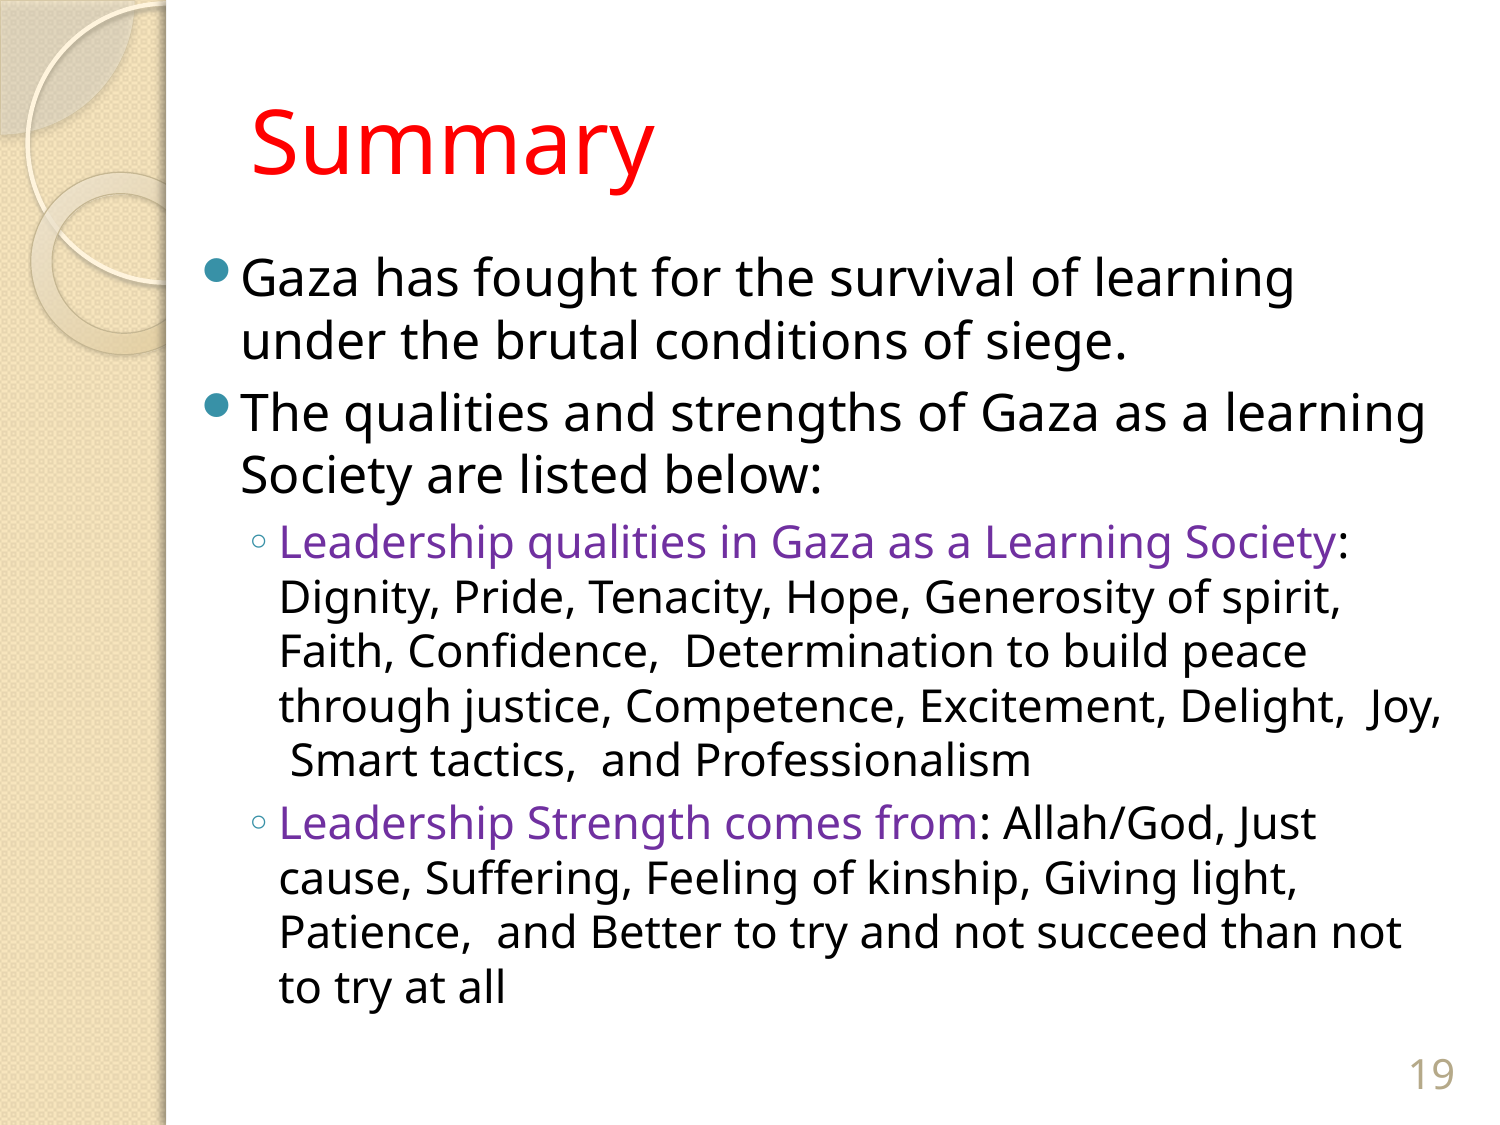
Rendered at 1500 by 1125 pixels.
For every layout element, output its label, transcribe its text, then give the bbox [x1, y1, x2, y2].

title Summary [235, 45, 1466, 233]
list Gaza has fought for the survival of learning under the brutal conditions of siege. The qualities and strengths of Gaza as a learning Society are listed below: Leadership qualities in Gaza as a Learning Society: Dignity, Pride, Tenacity, Hope, Generosity of spirit, Faith, Confidence, Determination to build peace through justice, Competence, Excitement, Delight, Joy, Smart tactics, and Professionalism Leadership Strength comes from: Allah/God, Just cause, Suffering, Feeling of kinship, Giving light, Patience, and Better to try and not succeed than not to try at all [174, 237, 1466, 1025]
slide_number 19 [1374, 1034, 1488, 1113]
